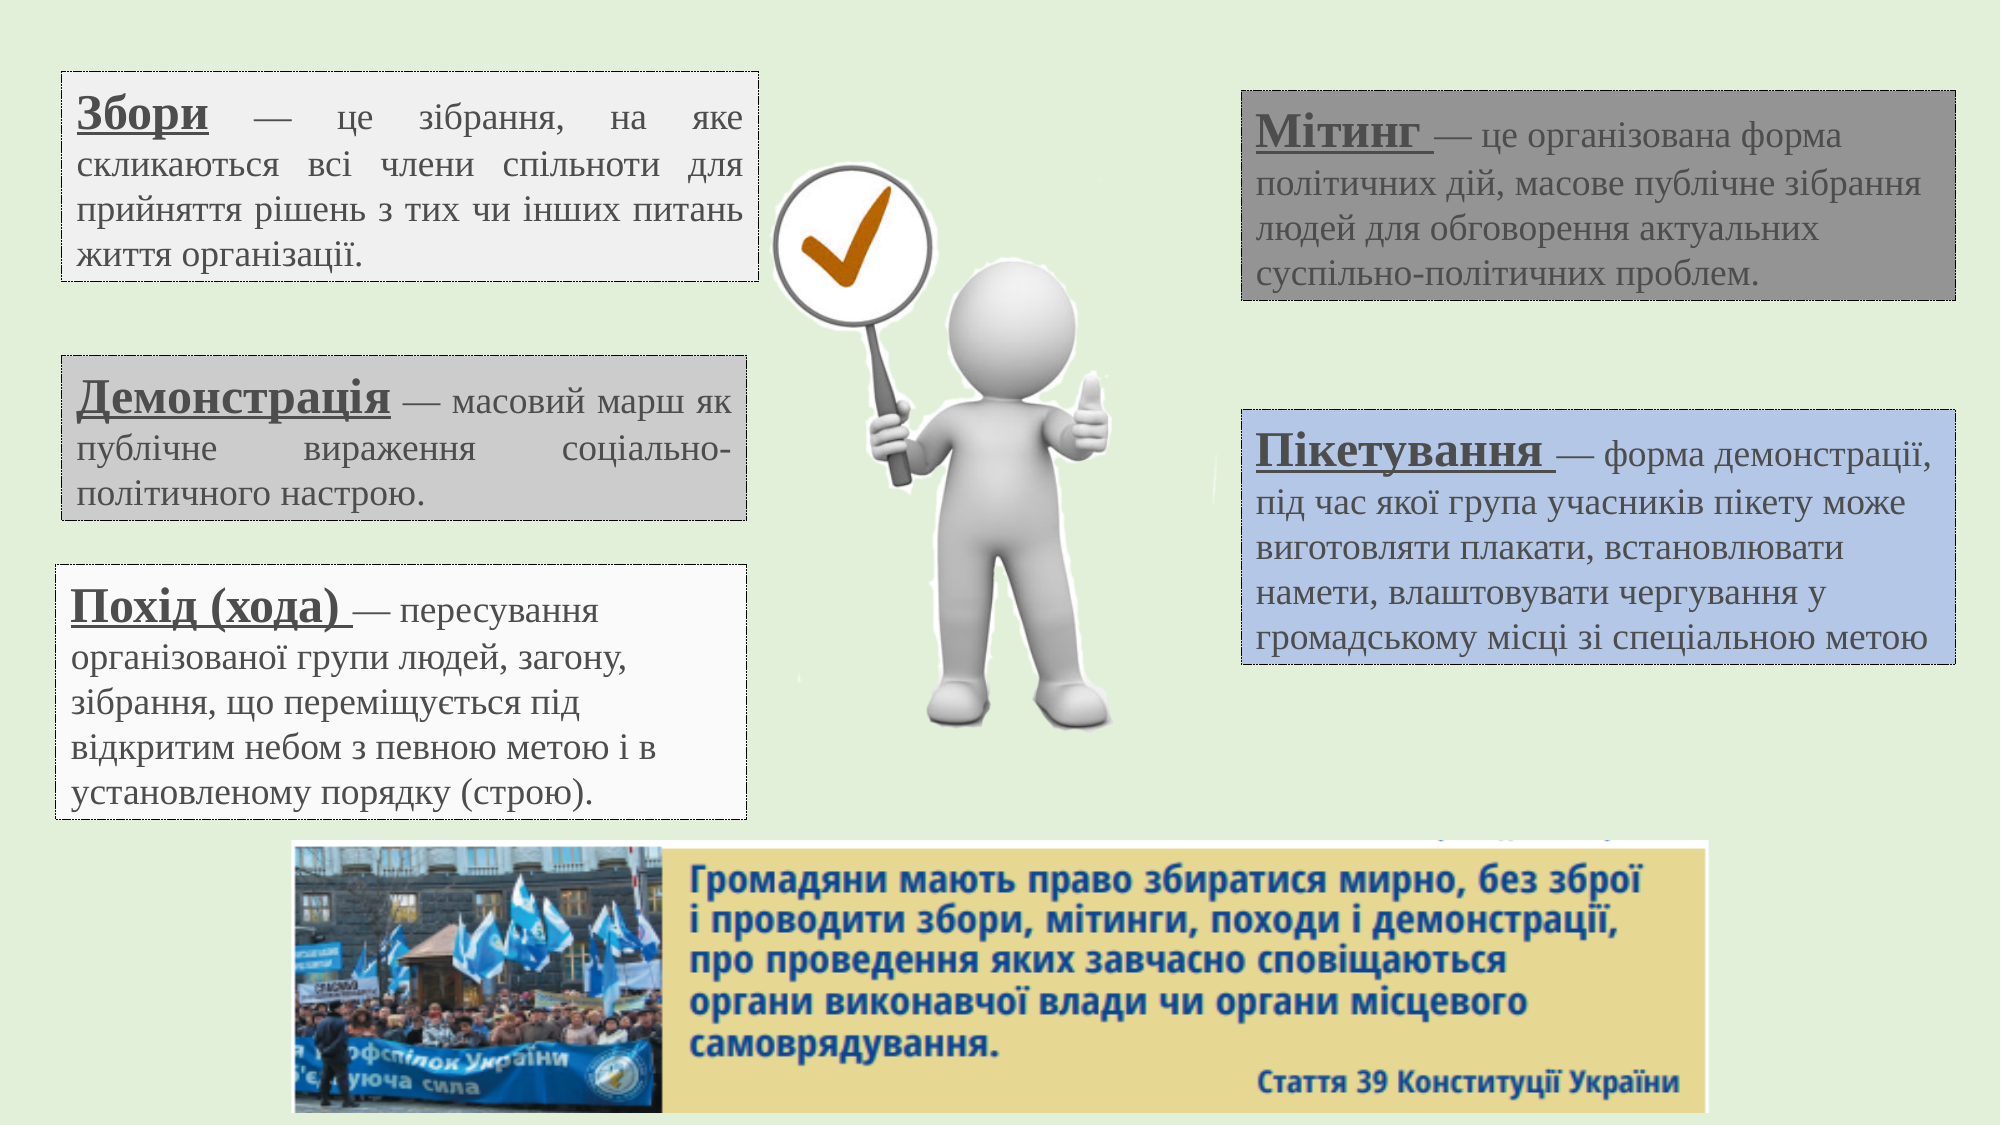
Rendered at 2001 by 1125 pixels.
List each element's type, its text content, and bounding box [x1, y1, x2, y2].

text_box Демонстрація — масовий марш як публічне вираження соціально-політичного настрою. [61, 355, 739, 521]
text_box Пікетування — форма демонстрації, під час якої група учасників пікету може виготовляти плакати, встановлювати намети, влаштовувати чергування у громадському місці зі спеціальною метою [1241, 409, 1956, 665]
text_box Похід (хода) — пересування організованої групи людей, загону, зібрання, що переміщується під відкритим небом з певною метою і в установленому порядку (строю). [55, 564, 747, 820]
text_box Збори — це зібрання, на яке скликаються всі члени спільноти для прийняття рішень з тих чи інших питань життя організації. [61, 71, 759, 282]
picture [291, 840, 1709, 1113]
text_box Мітинг — це організована форма політичних дій, масове публічне зібрання людей для обговорення актуальних суспільно-політичних проблем. [1241, 90, 1956, 301]
picture [739, 142, 1238, 736]
